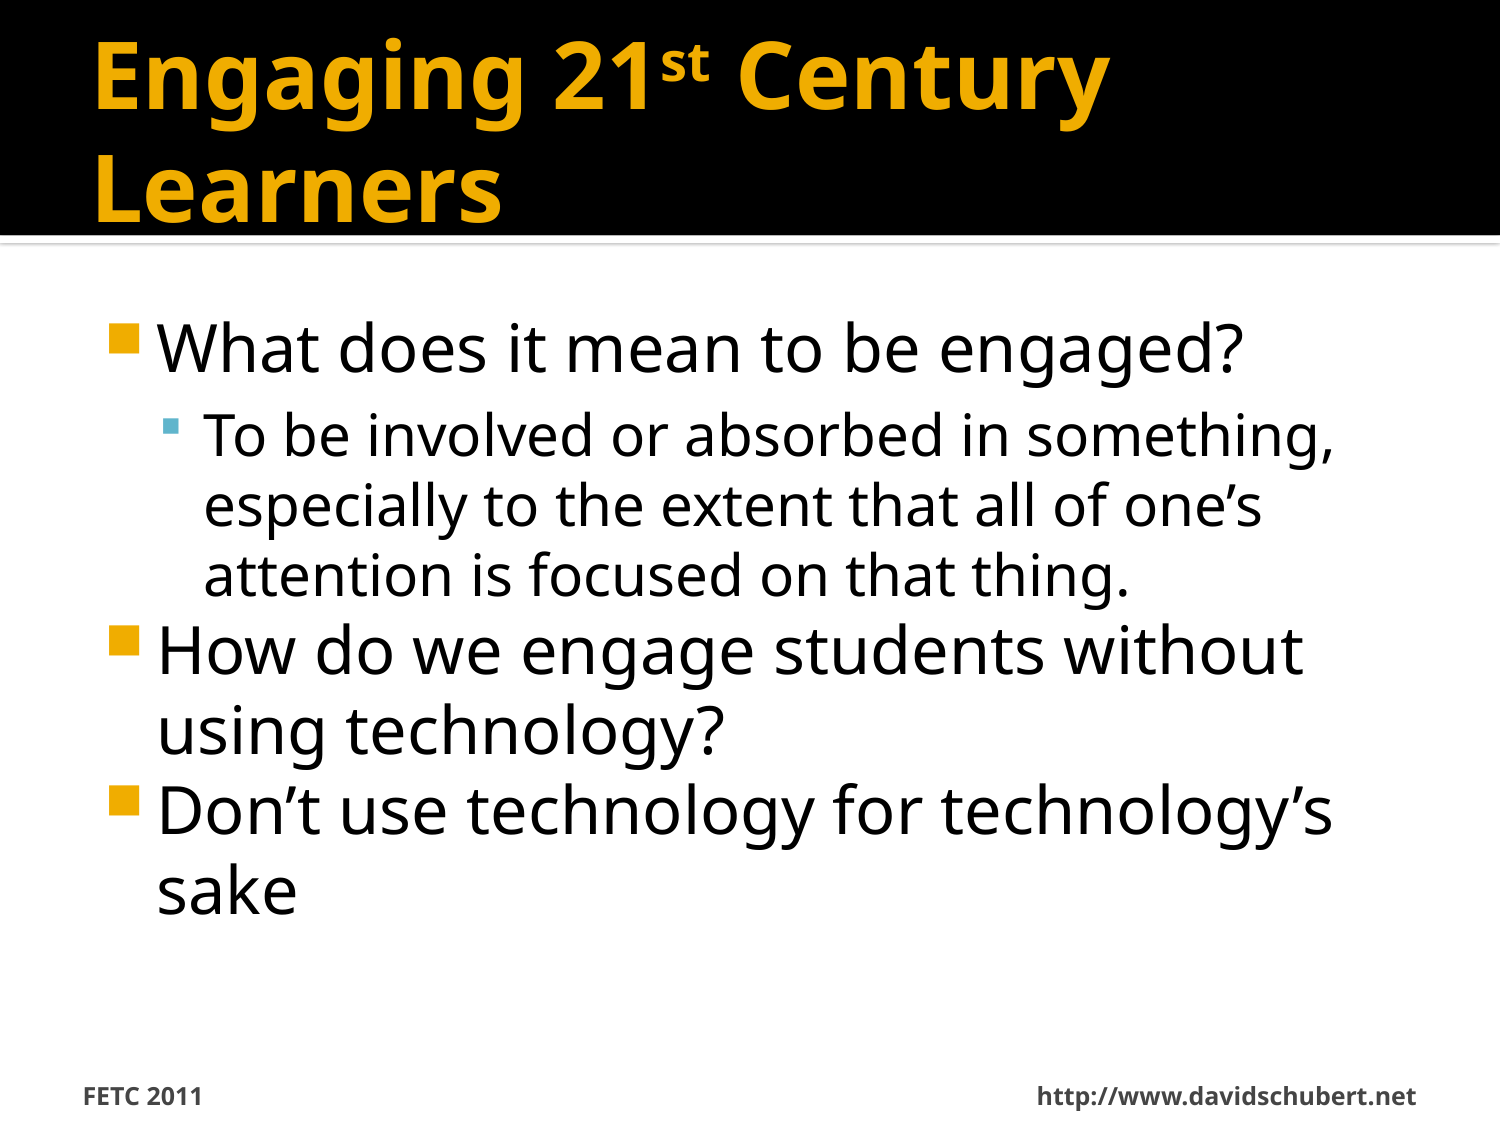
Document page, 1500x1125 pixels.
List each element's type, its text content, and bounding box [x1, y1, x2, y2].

list What does it mean to be engaged? To be involved or absorbed in something, especially to the extent that all of one’s attention is focused on that thing. How do we engage students without using technology? Don’t use technology for technology’s sake [75, 291, 1425, 1050]
title Engaging 21st Century Learners [75, 25, 1425, 231]
